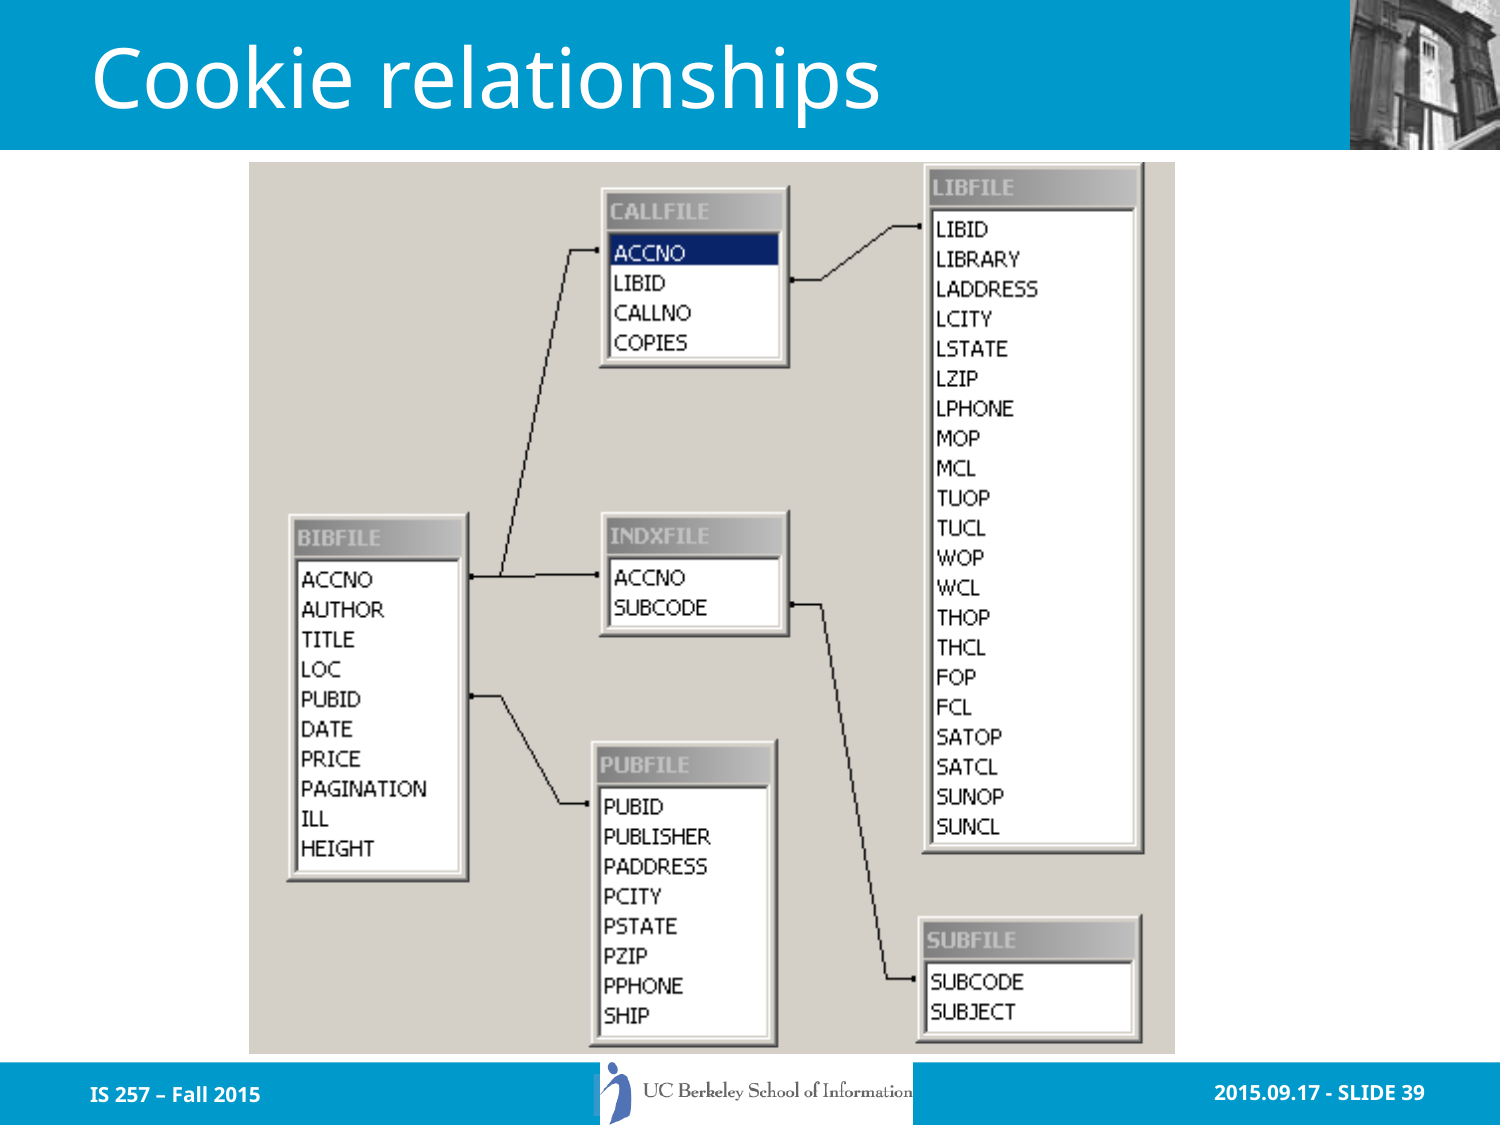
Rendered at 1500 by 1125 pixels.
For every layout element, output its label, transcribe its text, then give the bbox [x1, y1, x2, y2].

slide_number IS 257 – Fall 2015 [75, 1062, 388, 1125]
picture [249, 162, 1176, 1054]
picture [1351, 0, 1500, 150]
title Cookie relationships [75, 0, 1350, 150]
picture [594, 1062, 912, 1125]
